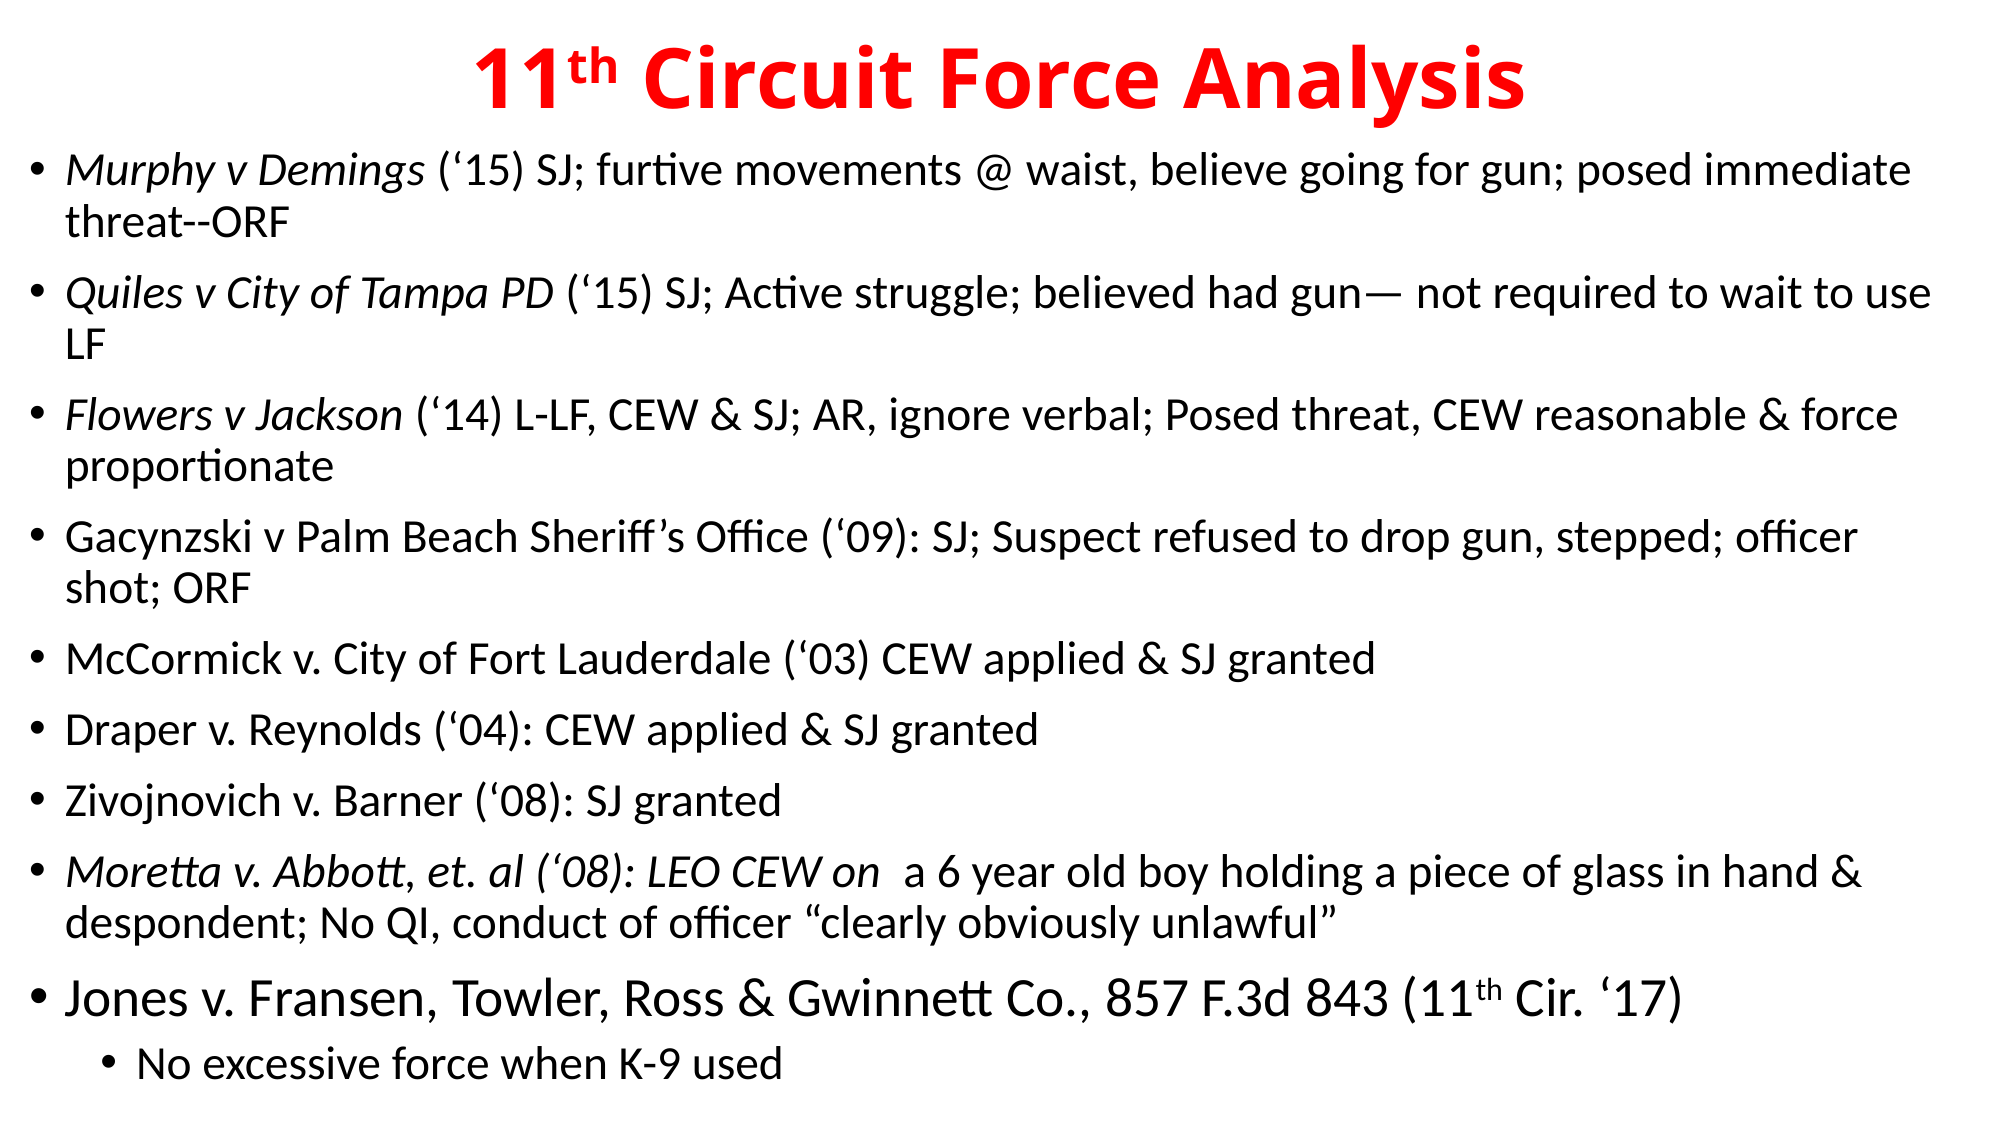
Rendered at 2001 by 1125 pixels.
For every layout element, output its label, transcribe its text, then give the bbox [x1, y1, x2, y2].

list Murphy v Demings (‘15) SJ; furtive movements @ waist, believe going for gun; posed immediate threat--ORF Quiles v City of Tampa PD (‘15) SJ; Active struggle; believed had gun— not required to wait to use LF Flowers v Jackson (‘14) L-LF, CEW & SJ; AR, ignore verbal; Posed threat, CEW reasonable & force proportionate Gacynzski v Palm Beach Sheriff’s Office (‘09): SJ; Suspect refused to drop gun, stepped; officer shot; ORF McCormick v. City of Fort Lauderdale (‘03) CEW applied & SJ granted Draper v. Reynolds (‘04): CEW applied & SJ granted Zivojnovich v. Barner (‘08): SJ granted Moretta v. Abbott, et. al (‘08): LEO CEW on a 6 year old boy holding a piece of glass in hand & despondent; No QI, conduct of officer “clearly obviously unlawful” Jones v. Fransen, Towler, Ross & Gwinnett Co., 857 F.3d 843 (11th Cir. ‘17) No excessive force when K-9 used [14, 137, 1979, 1100]
title 11th Circuit Force Analysis [21, 24, 1979, 137]
